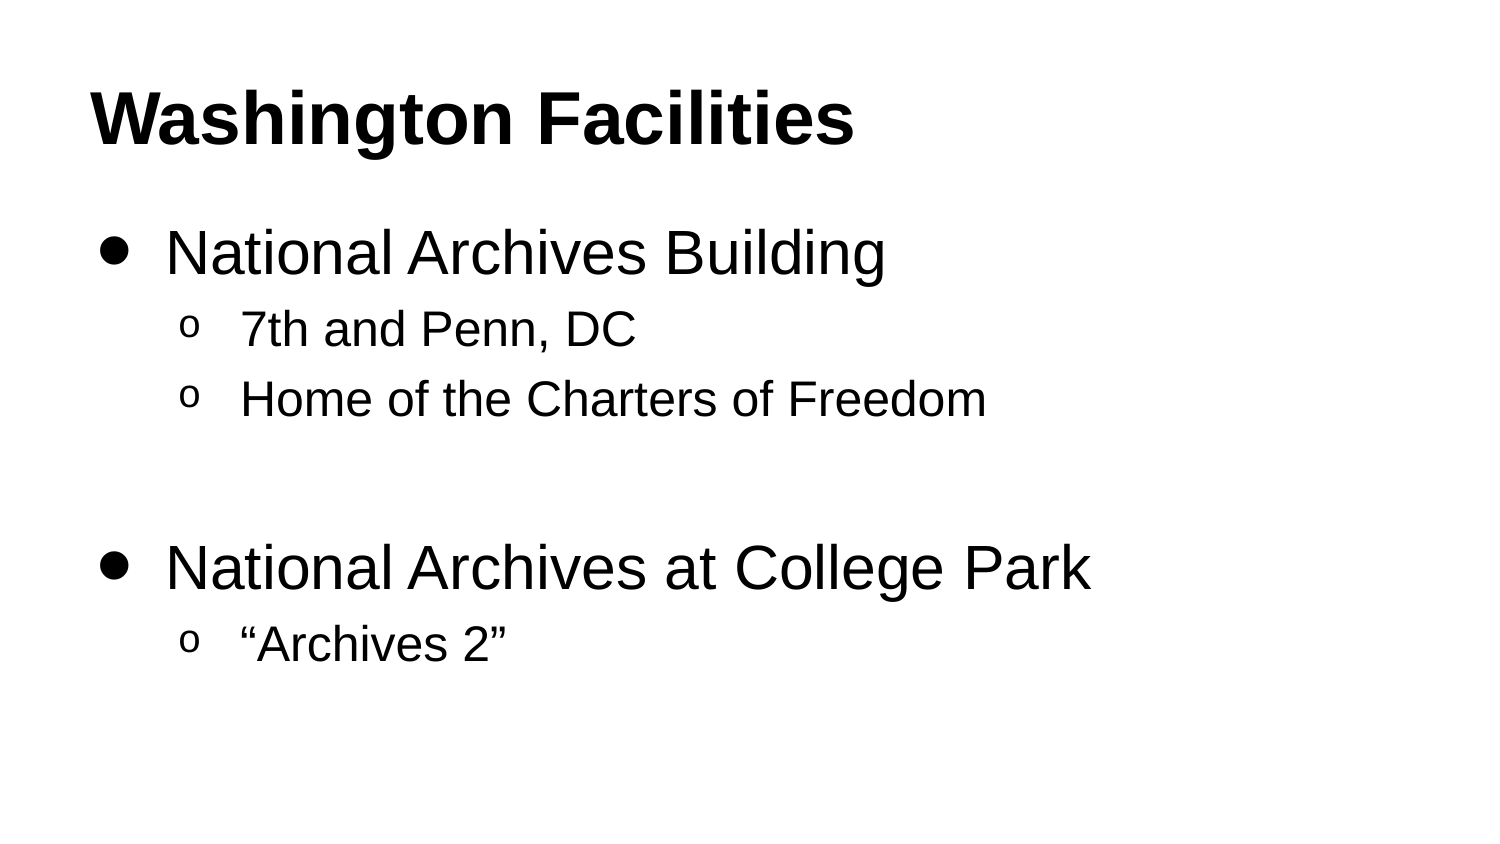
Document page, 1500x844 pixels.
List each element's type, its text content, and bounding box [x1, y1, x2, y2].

title Washington Facilities [75, 33, 1425, 175]
list National Archives Building 7th and Penn, DC Home of the Charters of Freedom National Archives at College Park “Archives 2” [75, 196, 1425, 808]
